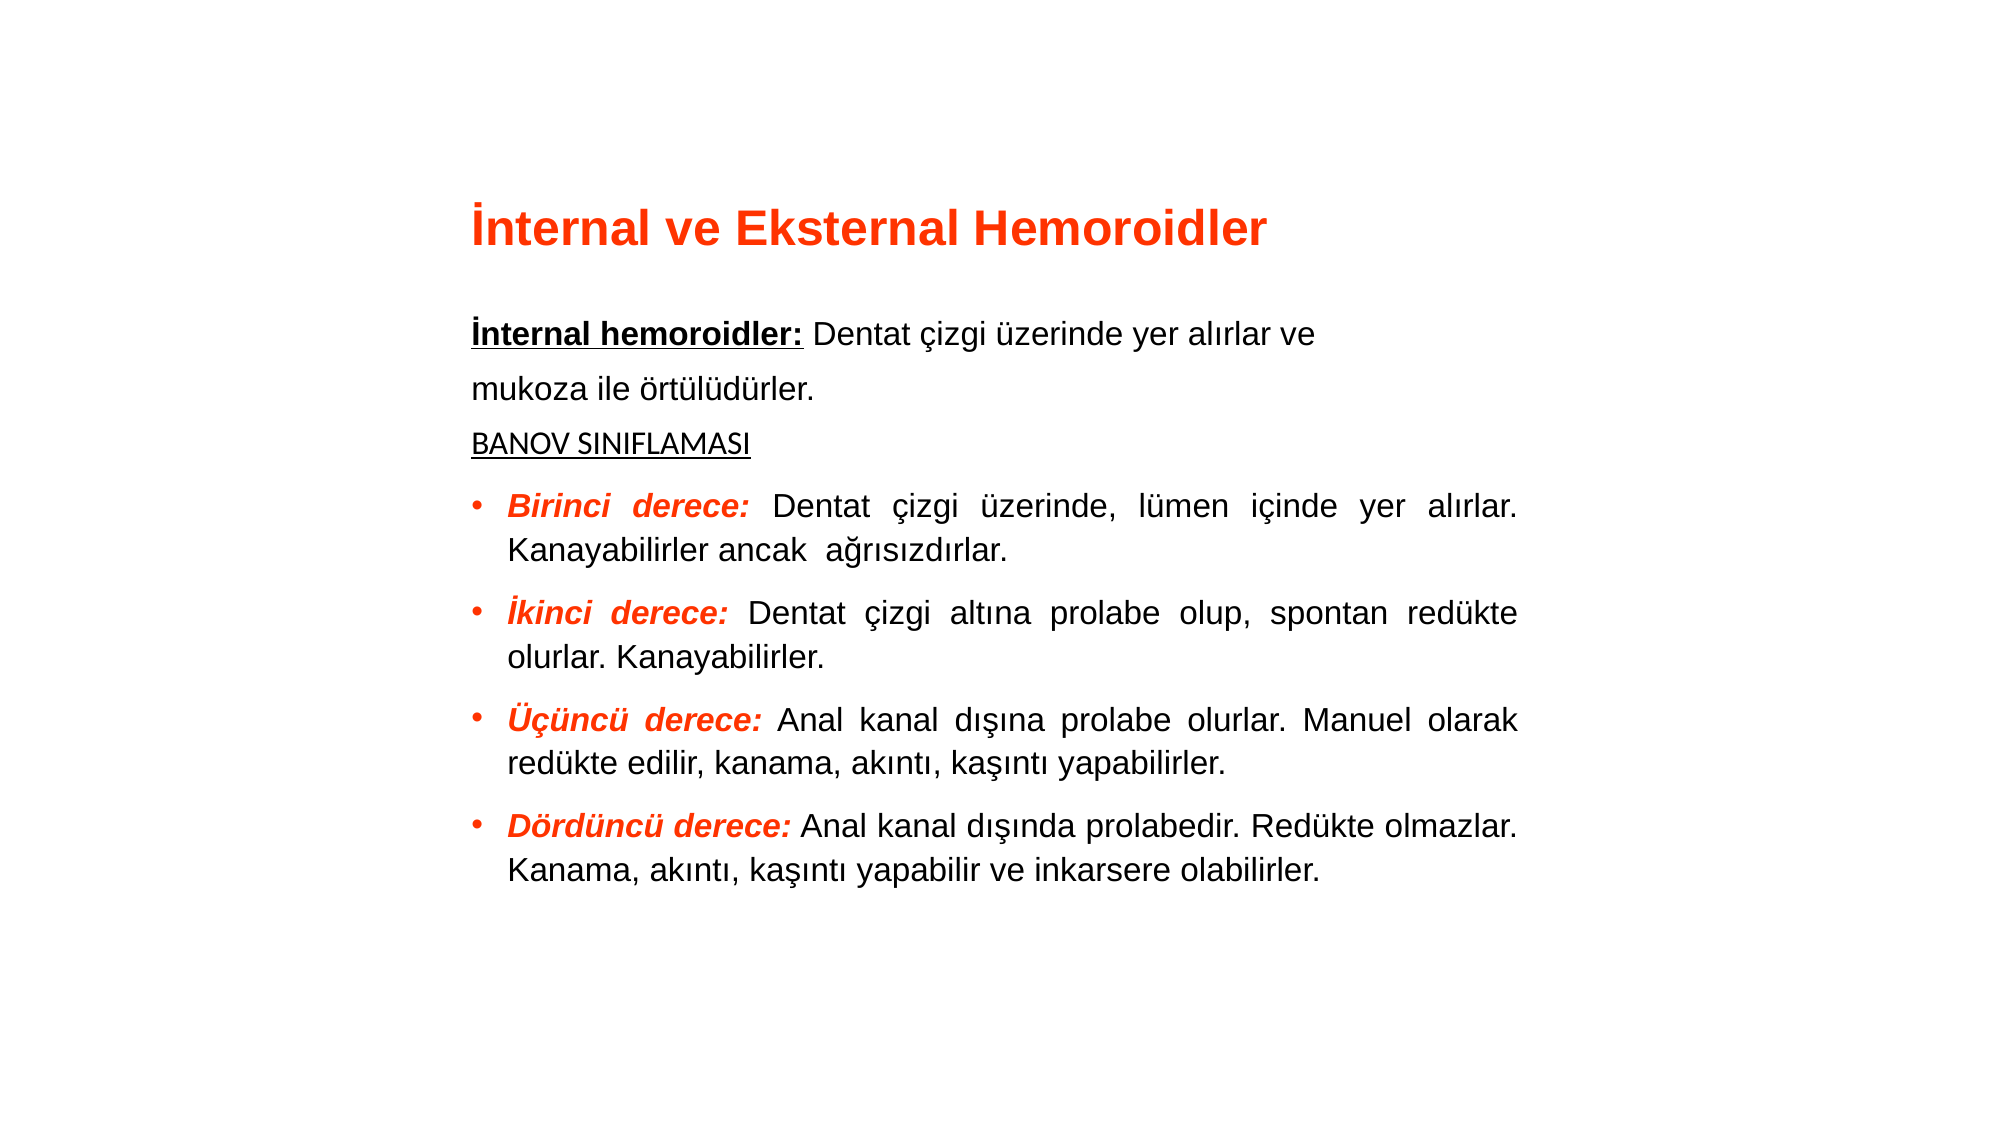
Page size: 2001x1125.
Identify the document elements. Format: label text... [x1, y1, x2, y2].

list İnternal hemoroidler: Dentat çizgi üzerinde yer alırlar ve mukoza ile örtülüdürler. BANOV SINIFLAMASI Birinci derece: Dentat çizgi üzerinde, lümen içinde yer alırlar. Kanayabilirler ancak ağrısızdırlar. İkinci derece: Dentat çizgi altına prolabe olup, spontan redükte olurlar. Kanayabilirler. Üçüncü derece: Anal kanal dışına prolabe olurlar. Manuel olarak redükte edilir, kanama, akıntı, kaşıntı yapabilirler. Dördüncü derece: Anal kanal dışında prolabedir. Redükte olmazlar. Kanama, akıntı, kaşıntı yapabilir ve inkarsere olabilirler. [456, 309, 1535, 900]
title İnternal ve Eksternal Hemoroidler [456, 159, 1535, 300]
